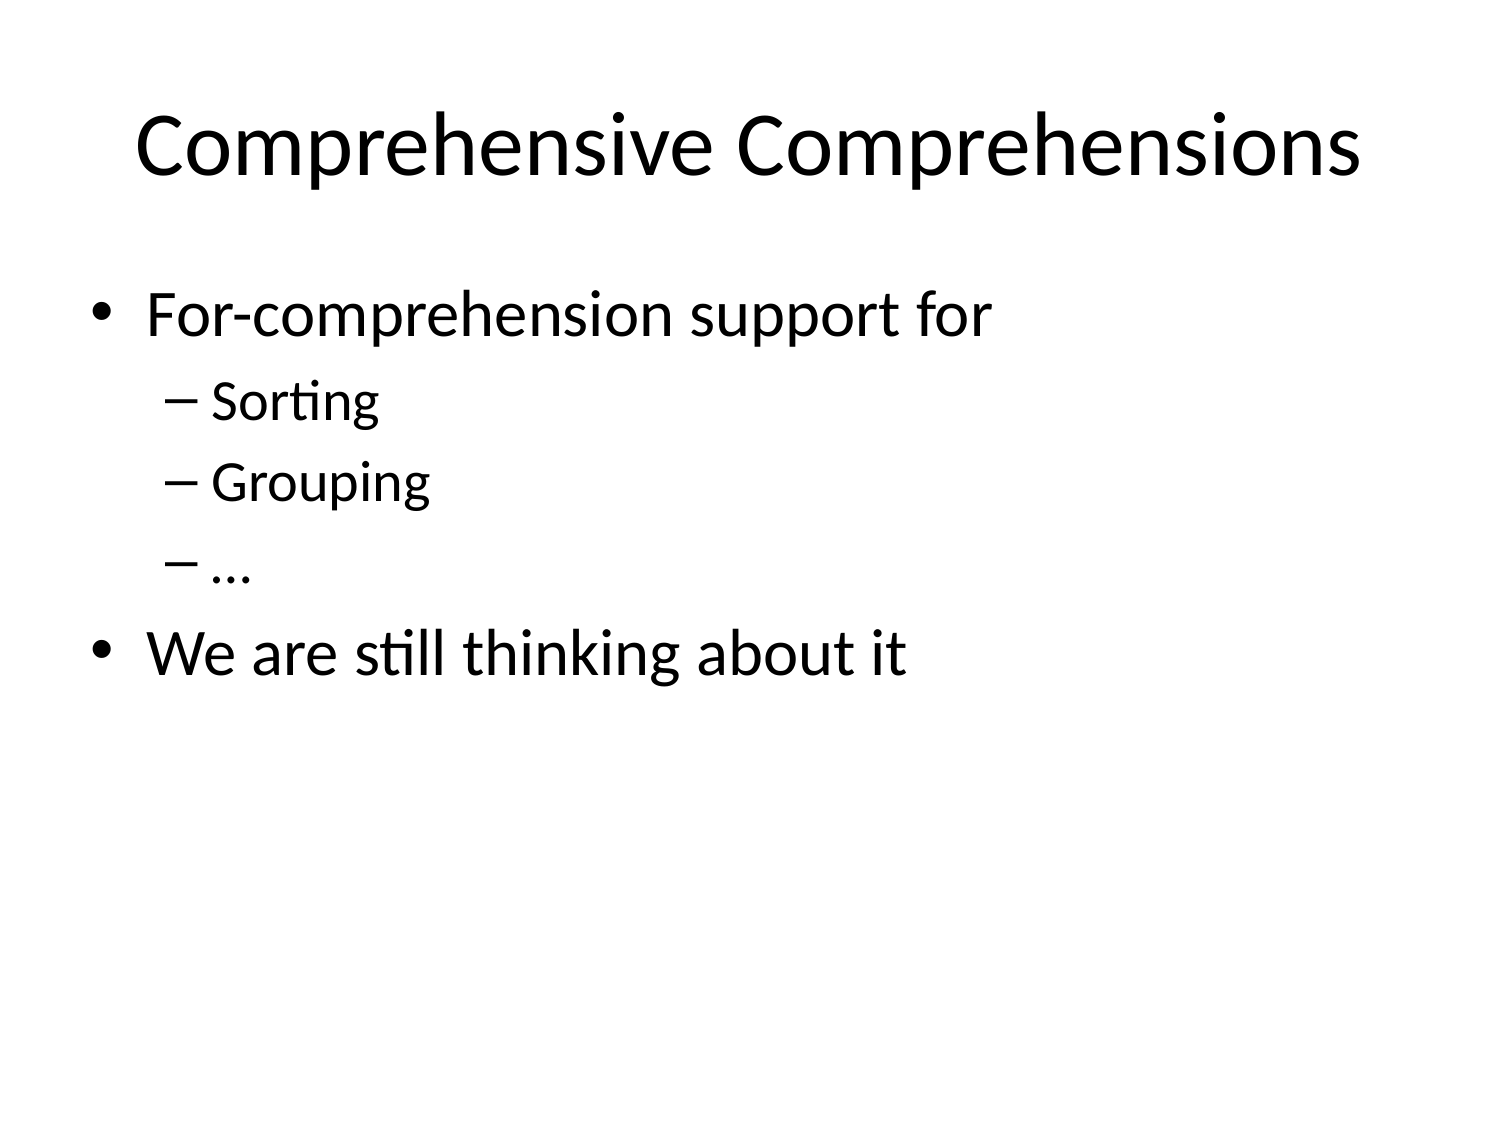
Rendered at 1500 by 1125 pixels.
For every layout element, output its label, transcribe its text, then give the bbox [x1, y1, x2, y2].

title Comprehensive Comprehensions [75, 45, 1425, 233]
list For-comprehension support for Sorting Grouping … We are still thinking about it [75, 262, 1425, 1005]
